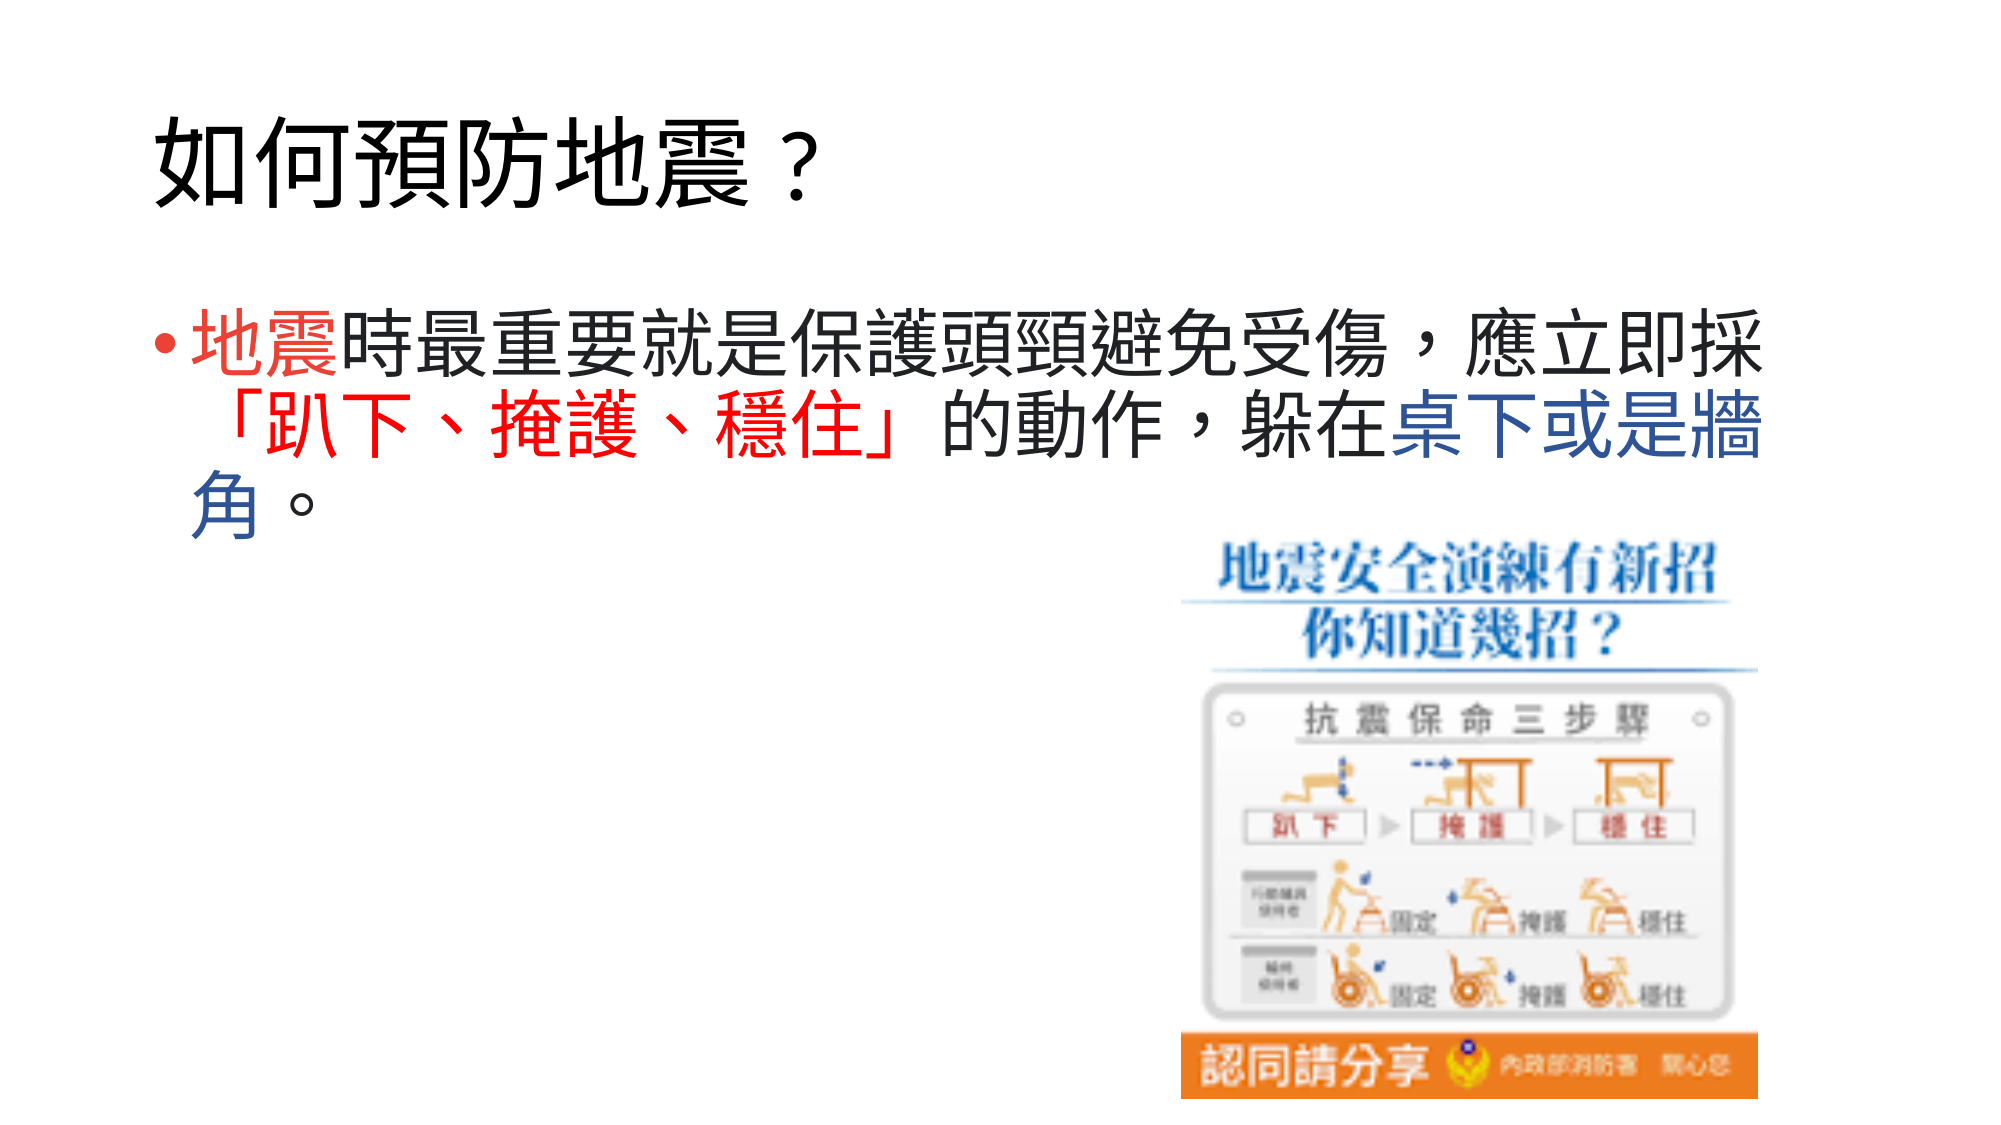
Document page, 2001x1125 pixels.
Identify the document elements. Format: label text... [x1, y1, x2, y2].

picture [1181, 522, 1759, 1099]
list 地震時最重要就是保護頭頸避免受傷，應立即採「趴下、掩護、穩住」的動作，躲在桌下或是牆角。 [137, 299, 1863, 1014]
title 如何預防地震? [137, 59, 1863, 278]
